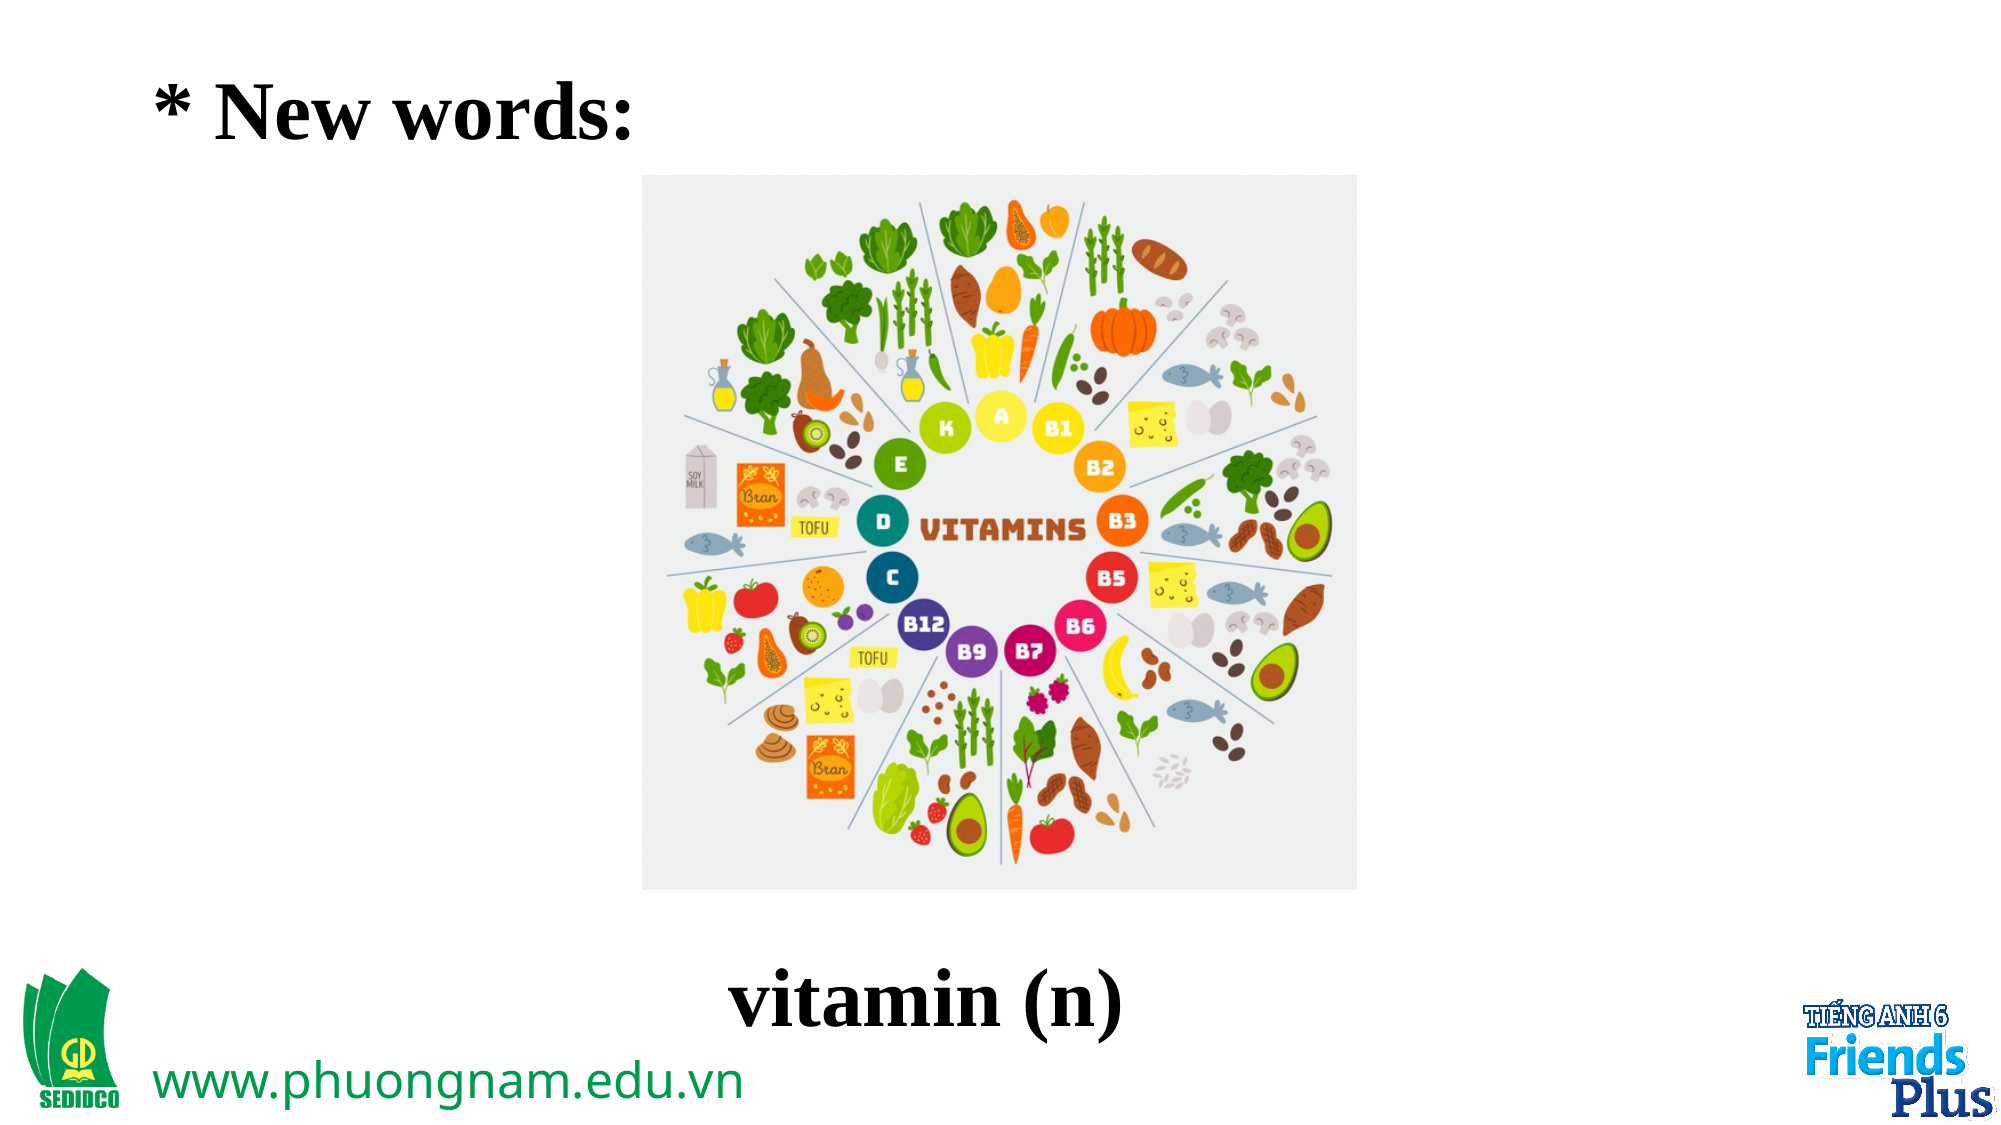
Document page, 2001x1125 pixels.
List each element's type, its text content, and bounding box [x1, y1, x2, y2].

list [642, 175, 1357, 890]
title * New words: [137, 59, 723, 176]
picture [1771, 979, 2001, 1125]
text_box vitamin (n) [713, 935, 1140, 1051]
picture [23, 968, 119, 1108]
